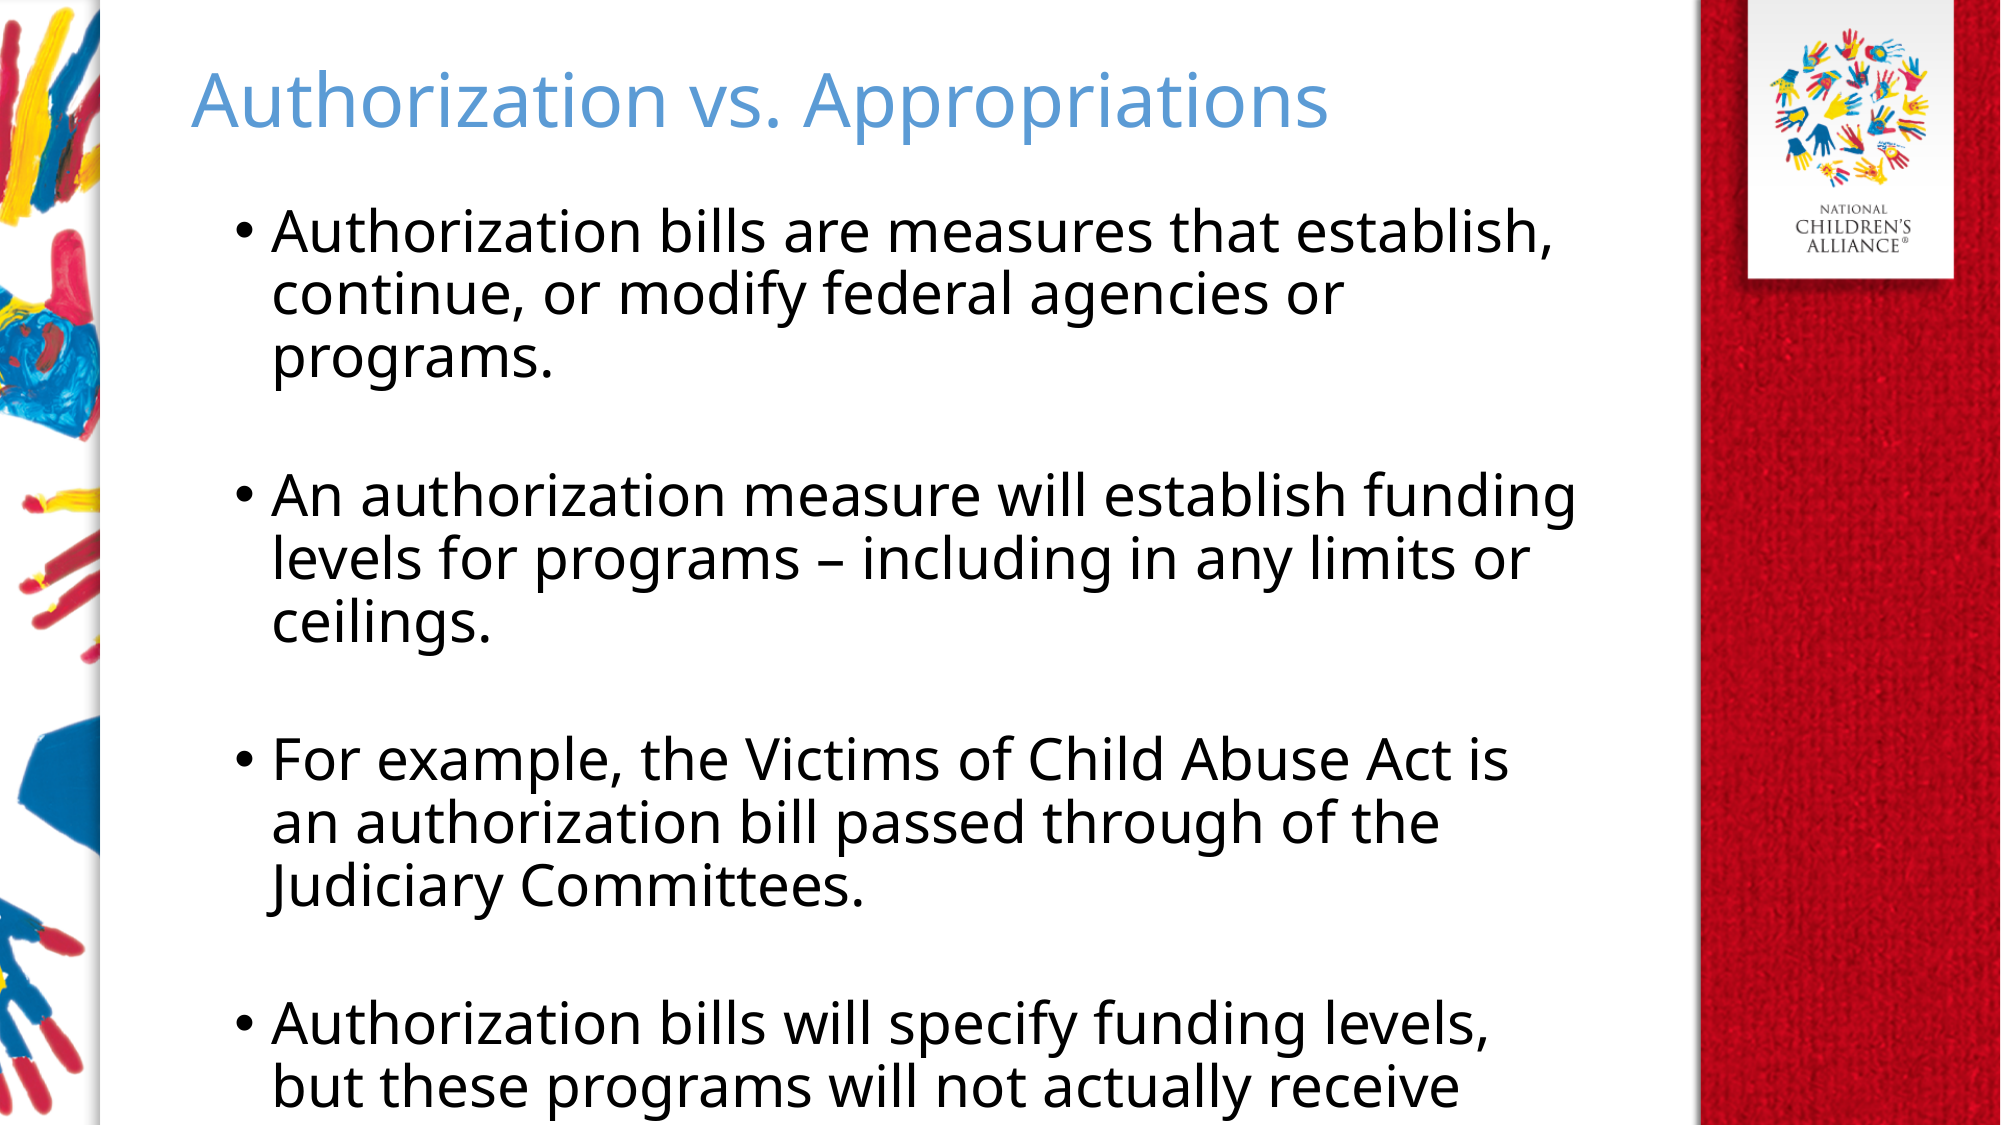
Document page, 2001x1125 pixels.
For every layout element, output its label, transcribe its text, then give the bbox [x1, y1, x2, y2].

picture [0, 0, 2001, 1125]
picture [62, 392, 72, 397]
picture [64, 401, 72, 408]
text_box Authorization vs. Appropriations [177, 45, 1645, 151]
text_box Authorization bills are measures that establish, continue, or modify federal agencies or programs. An authorization measure will establish funding levels for programs – including in any limits or ceilings. For example, the Victims of Child Abuse Act is an authorization bill passed through of the Judiciary Committees. Authorization bills will specify funding levels, but these programs will not actually receive funding until they are included in an appropriations bill. [219, 194, 1603, 914]
